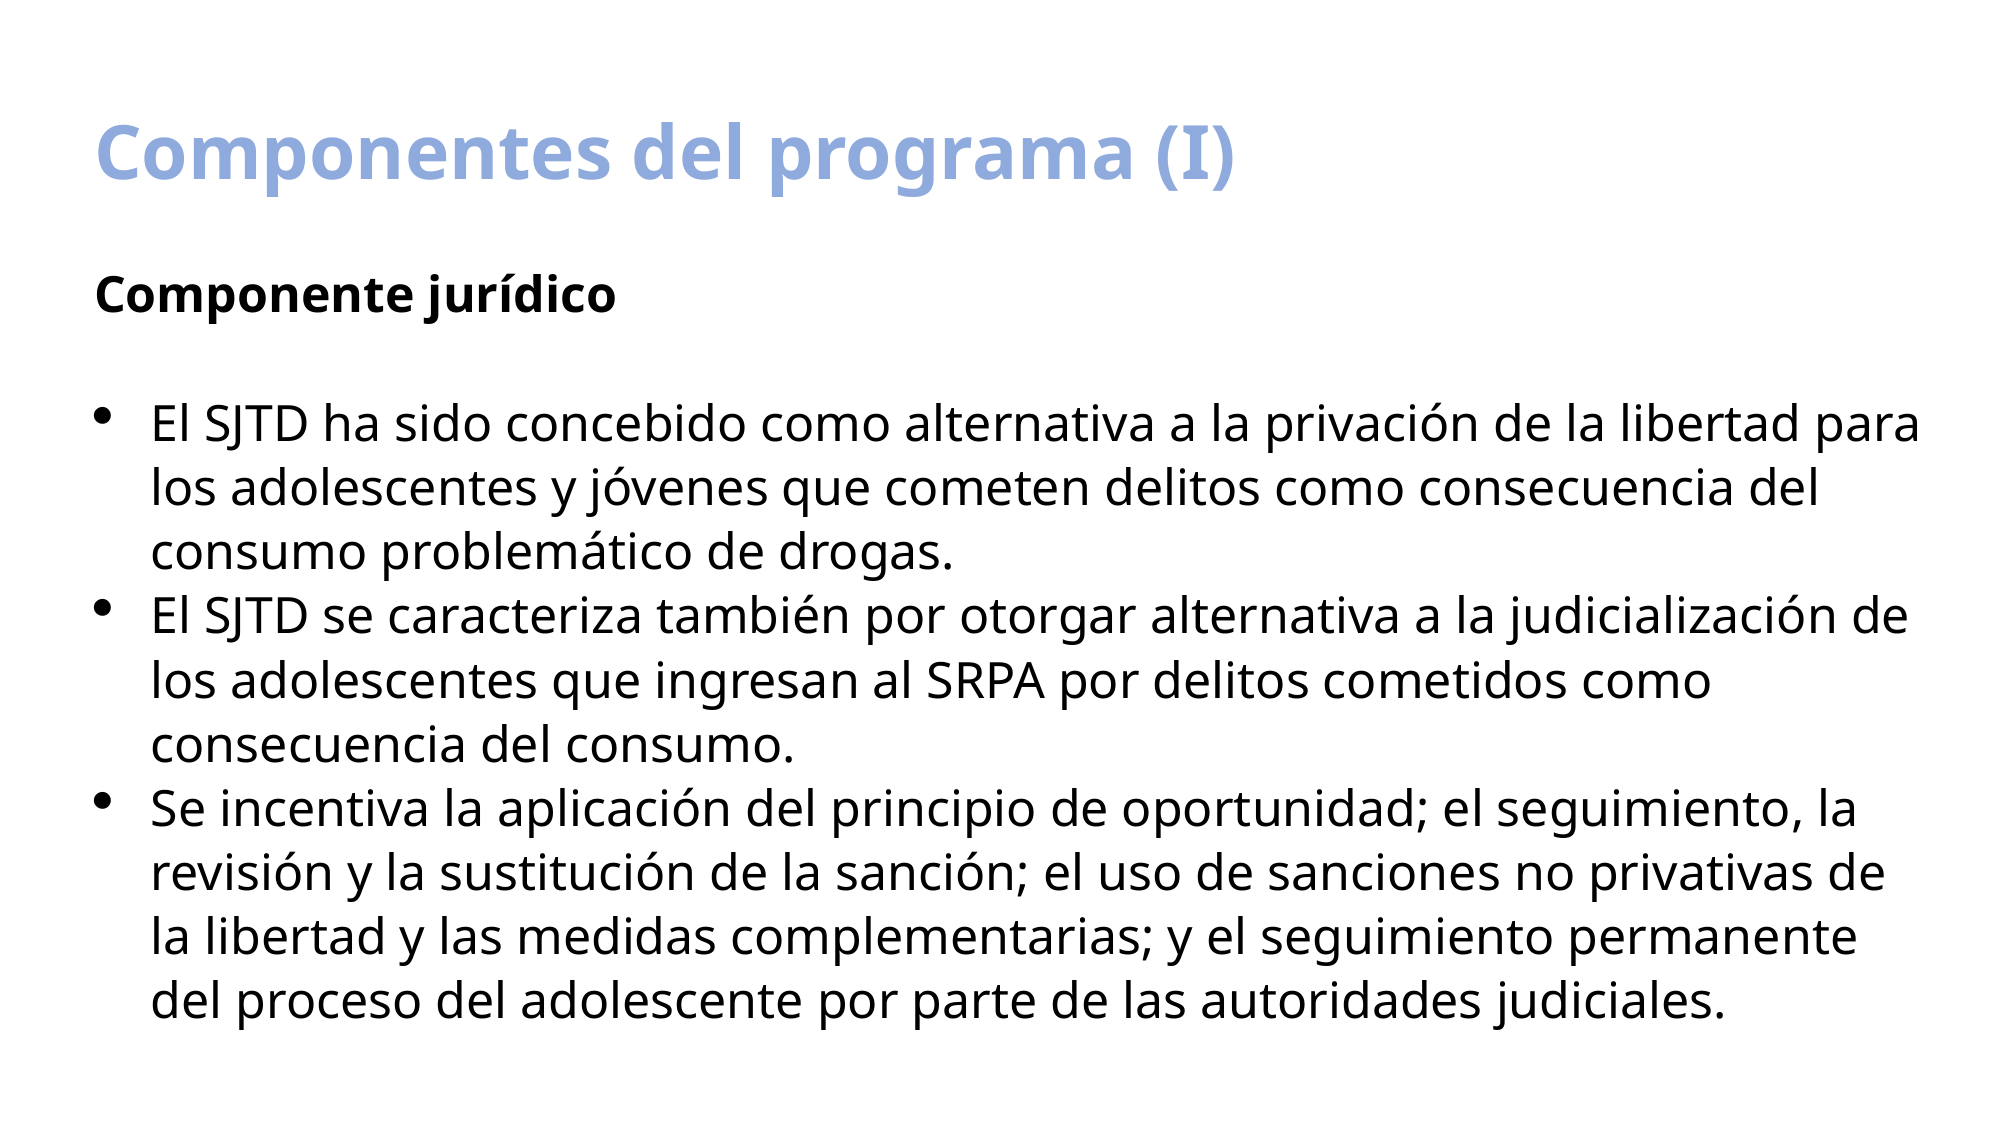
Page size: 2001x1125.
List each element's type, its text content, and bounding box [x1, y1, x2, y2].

text_box Componentes del programa (I) Componente jurídico El SJTD ha sido concebido como alternativa a la privación de la libertad para los adolescentes y jóvenes que cometen delitos como consecuencia del consumo problemático de drogas. El SJTD se caracteriza también por otorgar alternativa a la judicialización de los adolescentes que ingresan al SRPA por delitos cometidos como consecuencia del consumo. Se incentiva la aplicación del principio de oportunidad; el seguimiento, la revisión y la sustitución de la sanción; el uso de sanciones no privativas de la libertad y las medidas complementarias; y el seguimiento permanente del proceso del adolescente por parte de las autoridades judiciales. [79, 90, 1944, 1037]
